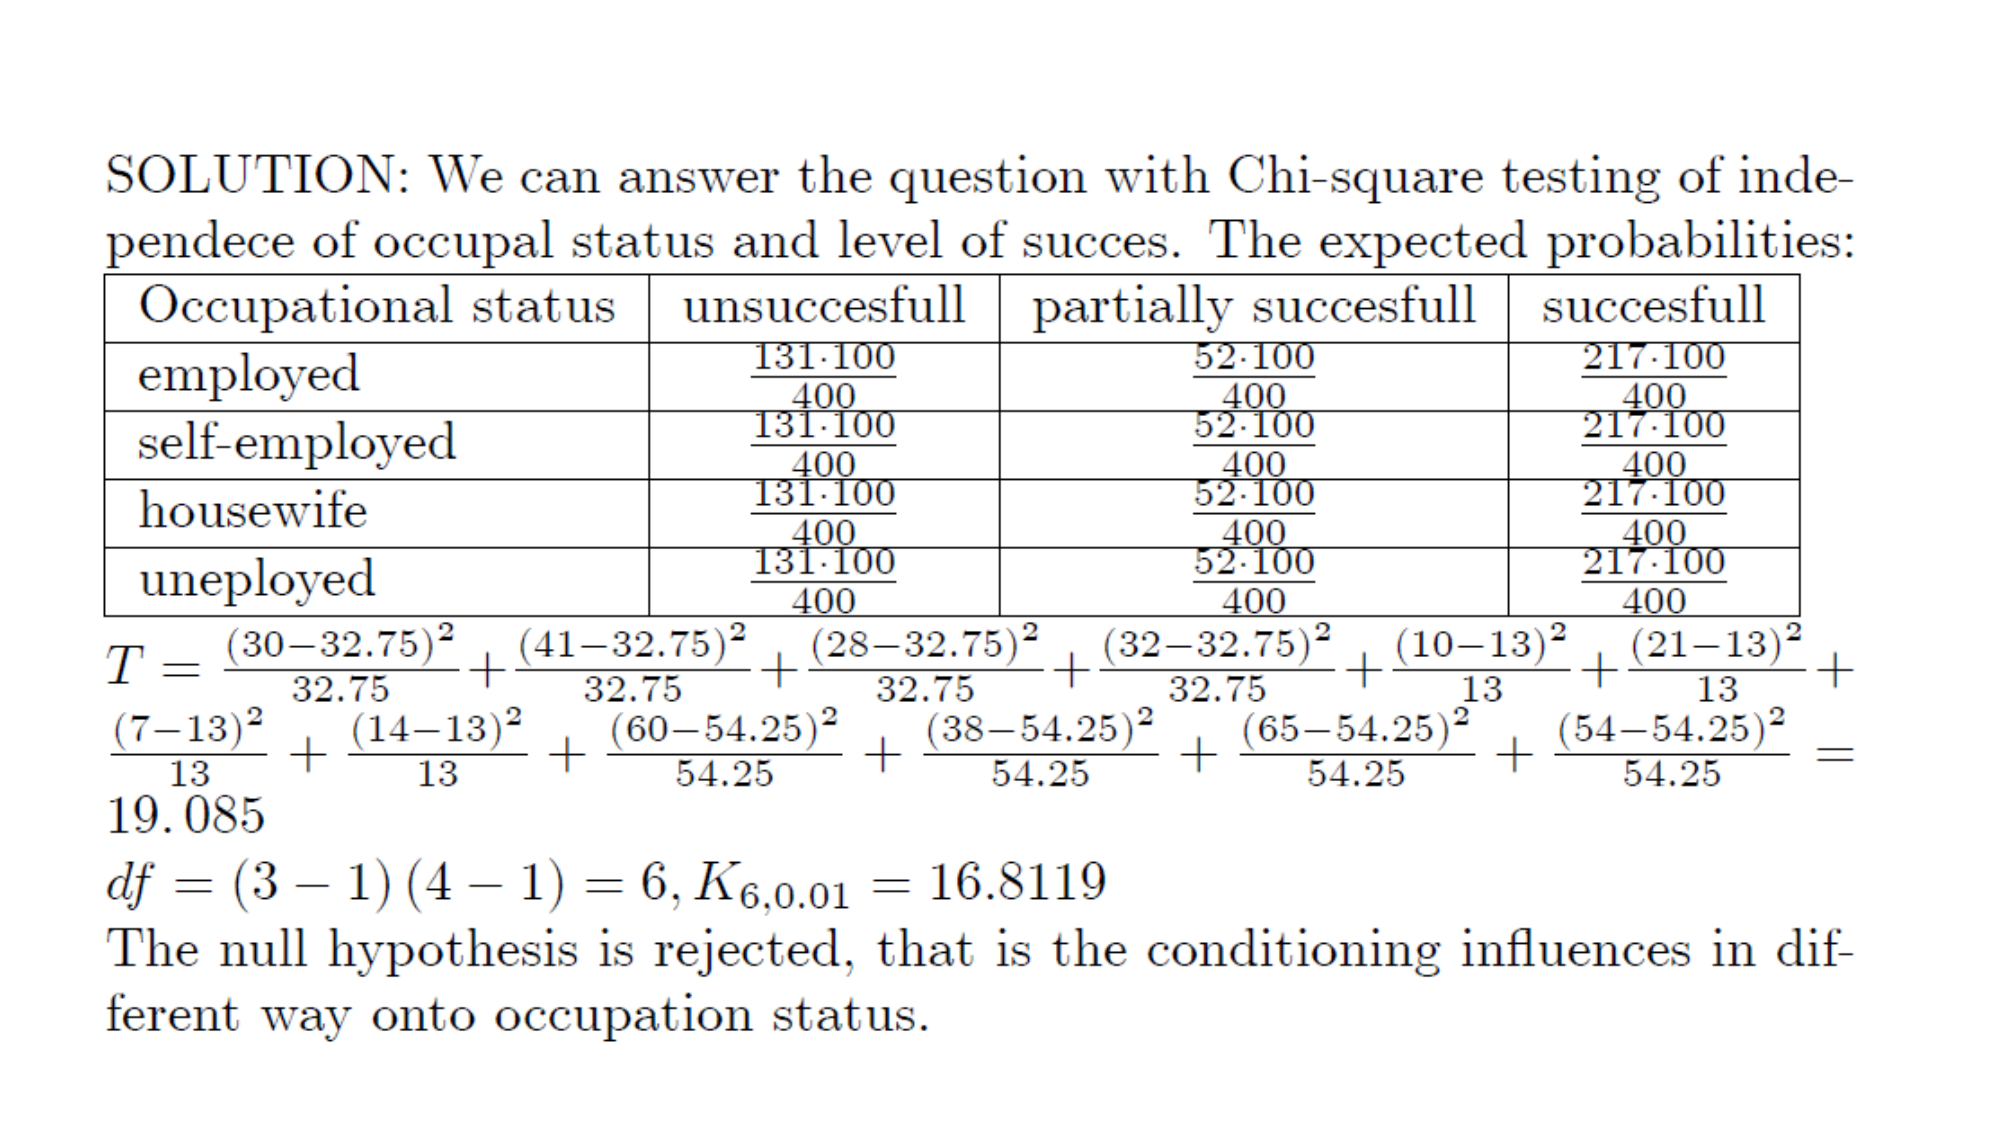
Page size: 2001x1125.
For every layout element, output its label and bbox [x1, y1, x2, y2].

picture [50, 148, 1934, 1074]
